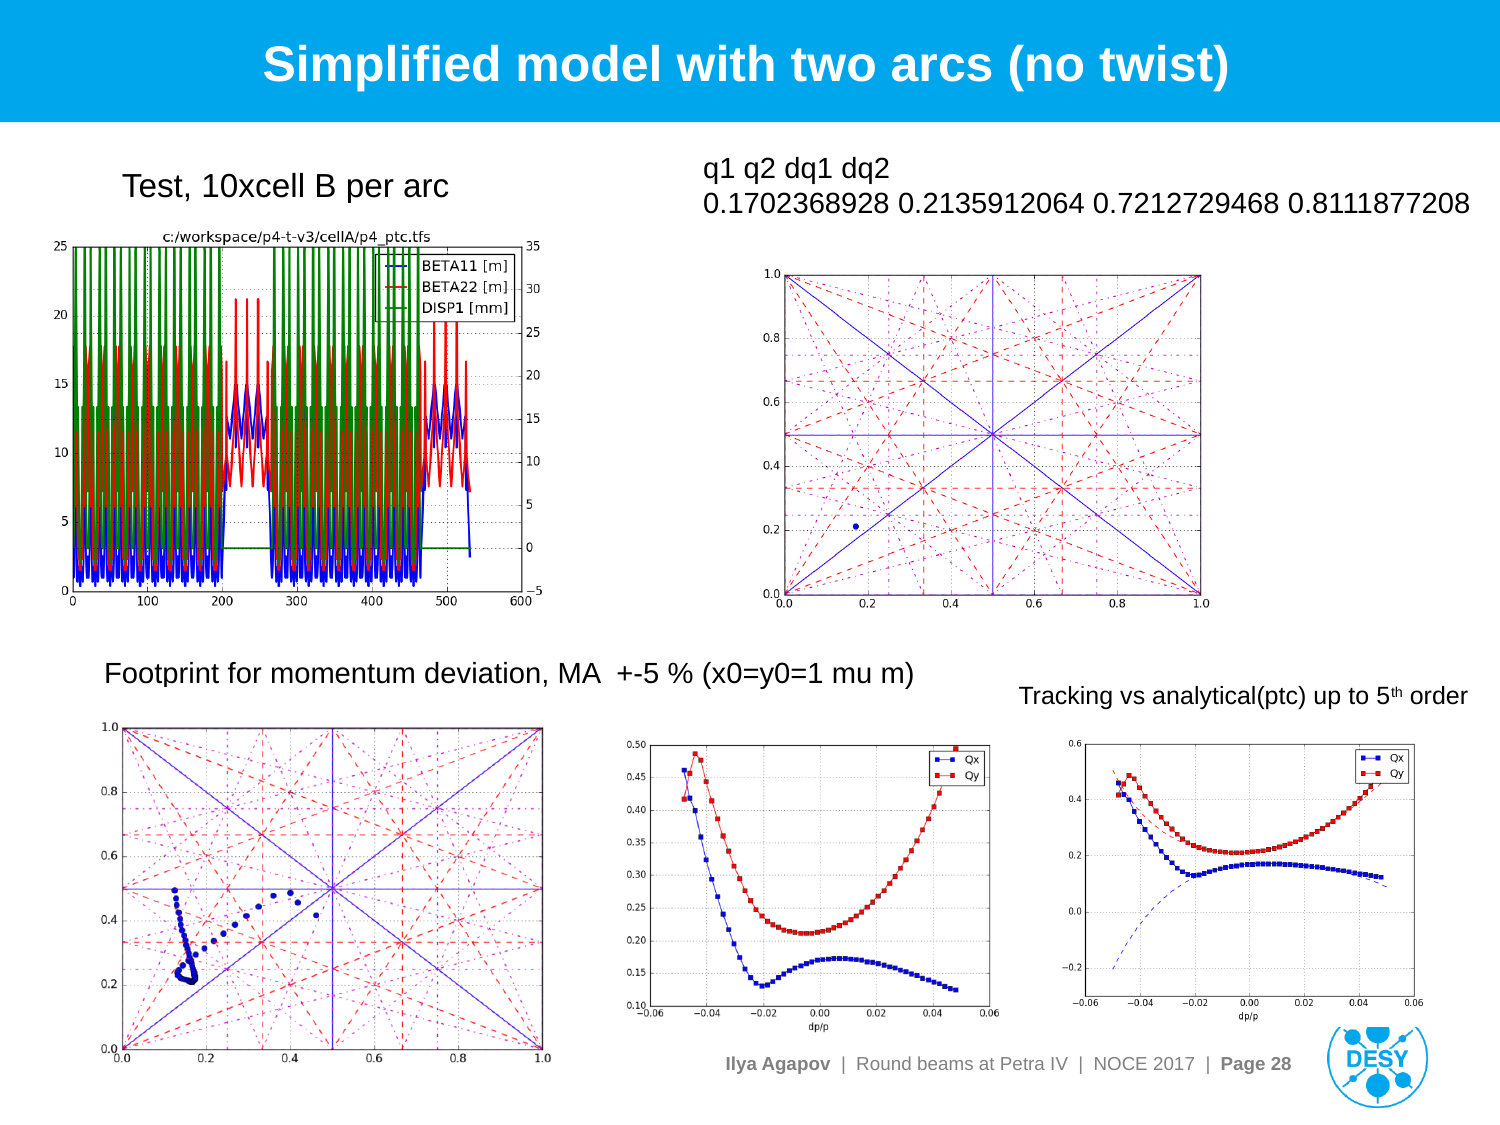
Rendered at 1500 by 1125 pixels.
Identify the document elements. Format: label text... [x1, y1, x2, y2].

picture [1327, 1068, 1365, 1108]
text_box Tracking vs analytical(ptc) up to 5th order [1003, 672, 1484, 717]
picture [1391, 1071, 1428, 1108]
text_box Test, 10xcell B per arc [107, 157, 465, 201]
picture [0, 202, 579, 634]
picture [716, 233, 1254, 634]
picture [54, 687, 1456, 1106]
text_box Footprint for momentum deviation, MA +-5 % (x0=y0=1 mu m) [89, 647, 960, 697]
text_box q1 q2 dq1 dq2 0.1702368928 0.2135912064 0.7212729468 0.8111877208 [688, 142, 1500, 227]
title Simplified model with two arcs (no twist) [47, 16, 1446, 107]
